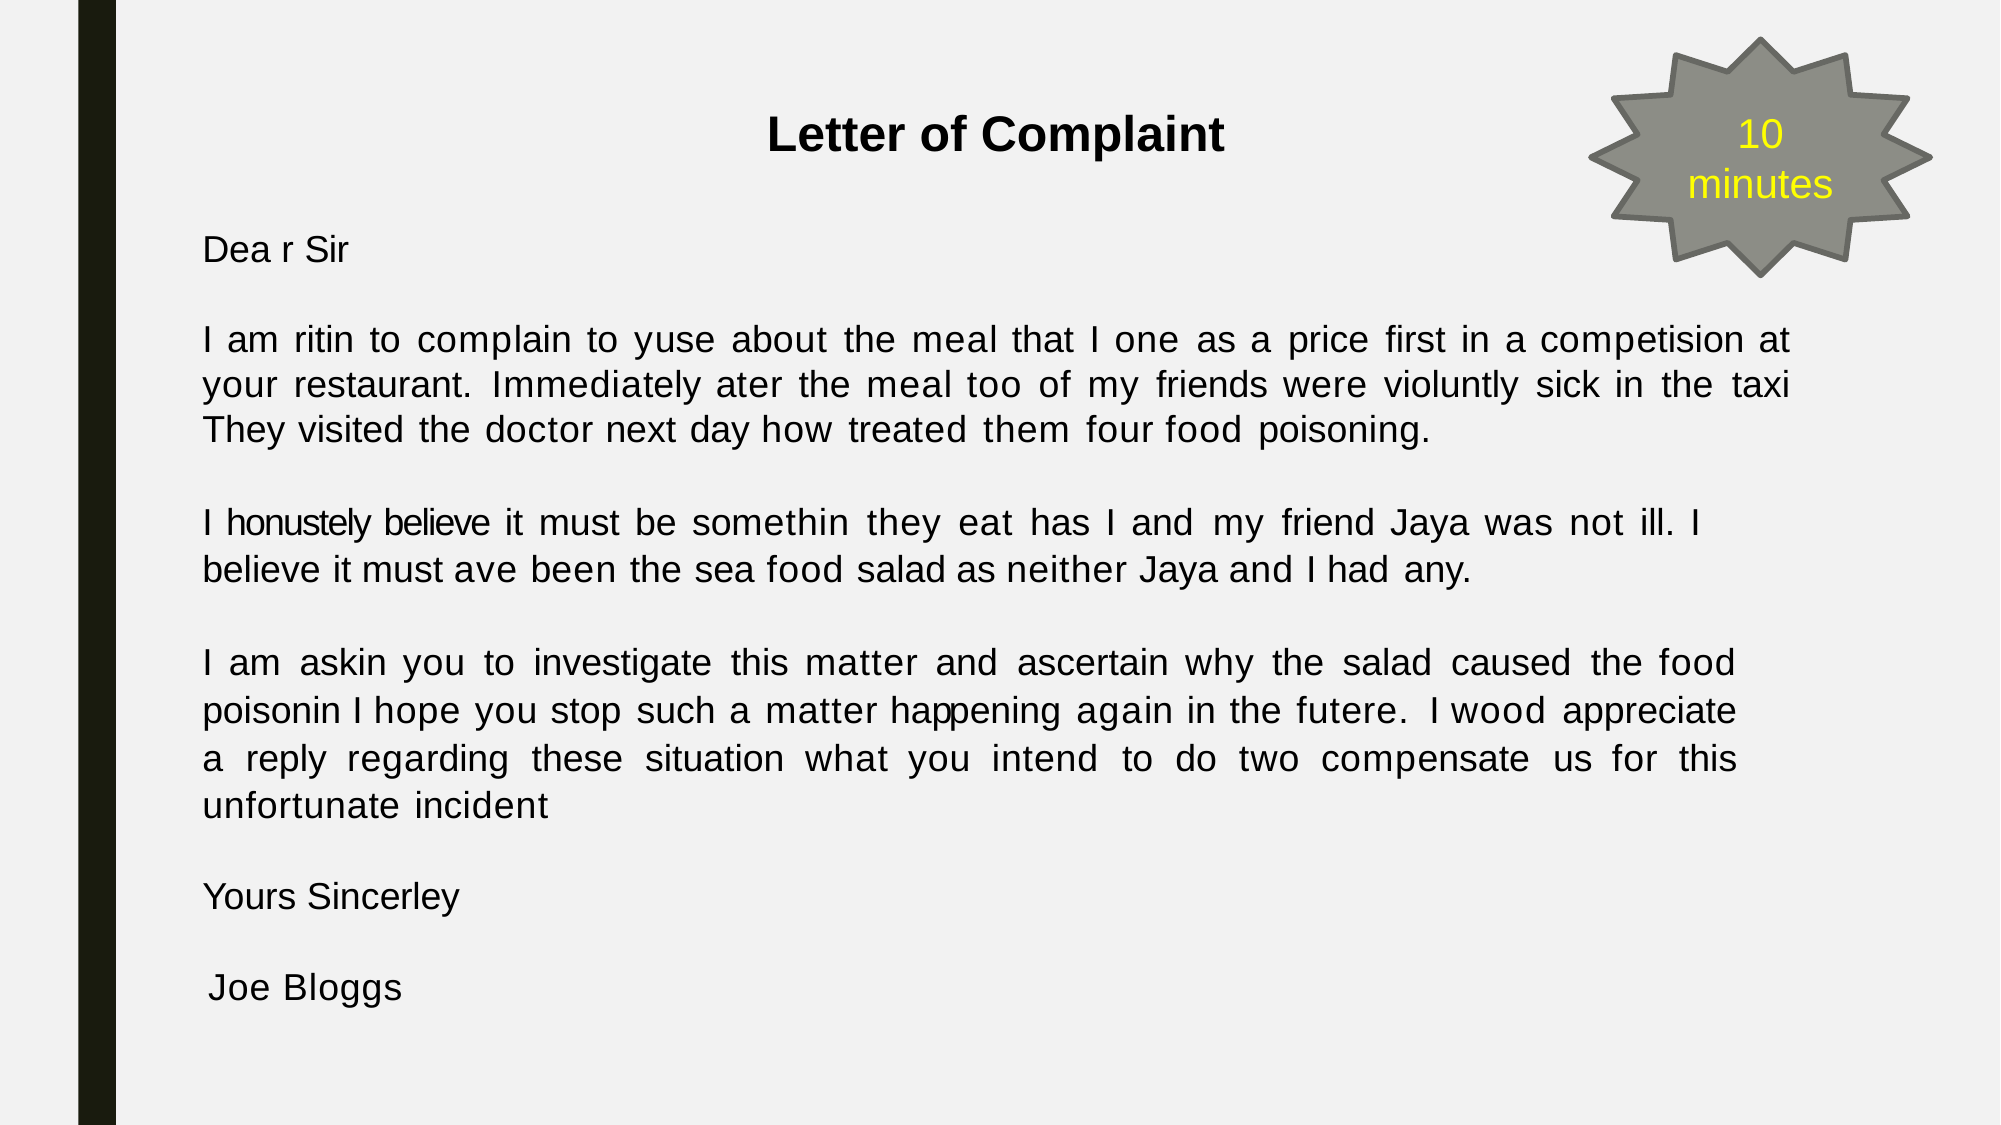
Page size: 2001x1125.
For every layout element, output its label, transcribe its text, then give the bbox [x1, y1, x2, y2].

text_box Letter of Complaint Dea r Sir I am ritin to complain to yuse about the meal that I one as a price first in a competision at your restaurant. Immediately ater the meal too of my friends were violuntly sick in the taxi They visited the doctor next day how treated them four food poisoning. I honustely believe it must be somethin they eat has I and my friend Jaya was not ill. I believe it must ave been the sea food salad as neither Jaya and I had any. I am askin you to investigate this matter and ascertain why the salad caused the food poisonin I hope you stop such a matter happening again in the futere. I wood appreciate a reply regarding these situation what you intend to do two compensate us for this unfortunate incident Yours Sincerley Joe Bloggs [135, 39, 1805, 1070]
text_box 10 minutes [1588, 36, 1934, 279]
